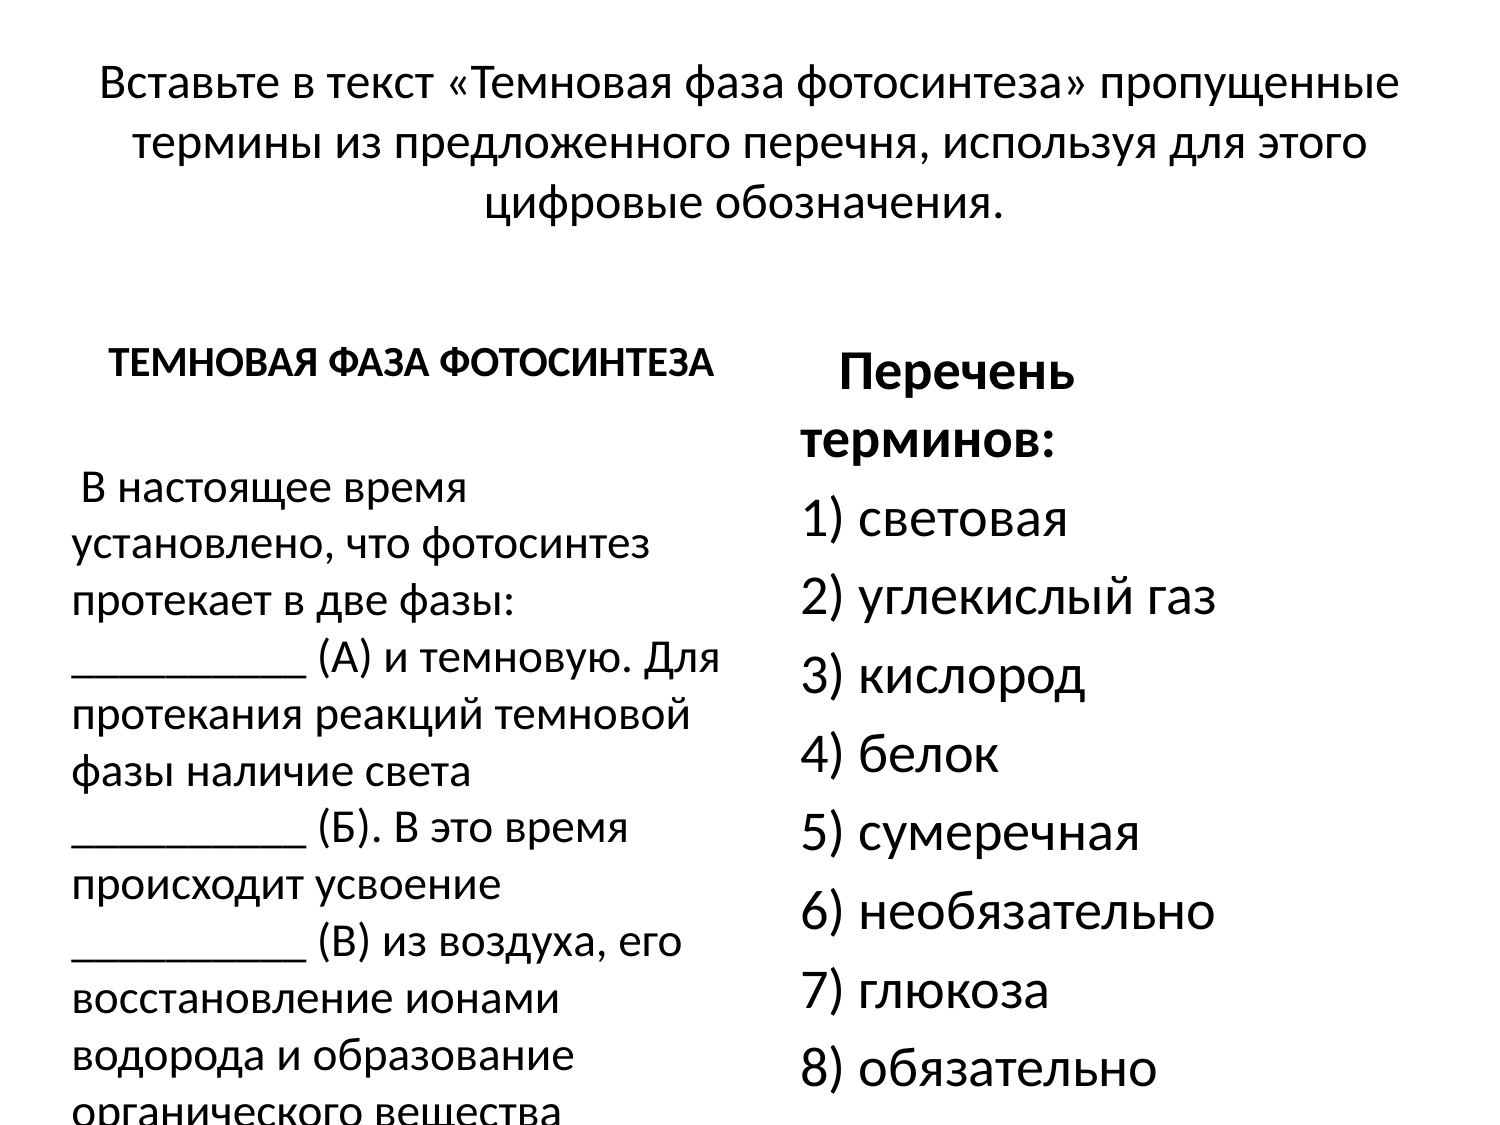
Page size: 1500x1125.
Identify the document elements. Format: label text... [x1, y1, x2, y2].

list ТЕМНОВАЯ ФАЗА ФОТОСИНТЕЗА В настоящее время установлено, что фотосинтез протекает в две фазы: __________ (А) и темновую. Для протекания реакций темновой фазы наличие света __________ (Б). В это время происходит усвоение __________ (В) из воздуха, его восстановление ионами водорода и образование органического вещества __________ (Г) благодаря накопленной в световой фазе энергии. [56, 326, 739, 1125]
list Перечень терминов: 1) световая 2) углекислый газ 3) кислород 4) белок 5) сумеречная 6) необязательно 7) глюкоза 8) обязательно [785, 326, 1258, 1125]
title Вставьте в текст «Темновая фаза фотосинтеза» пропущенные термины из предложенного перечня, используя для этого цифровые обозначения. [75, 45, 1425, 233]
